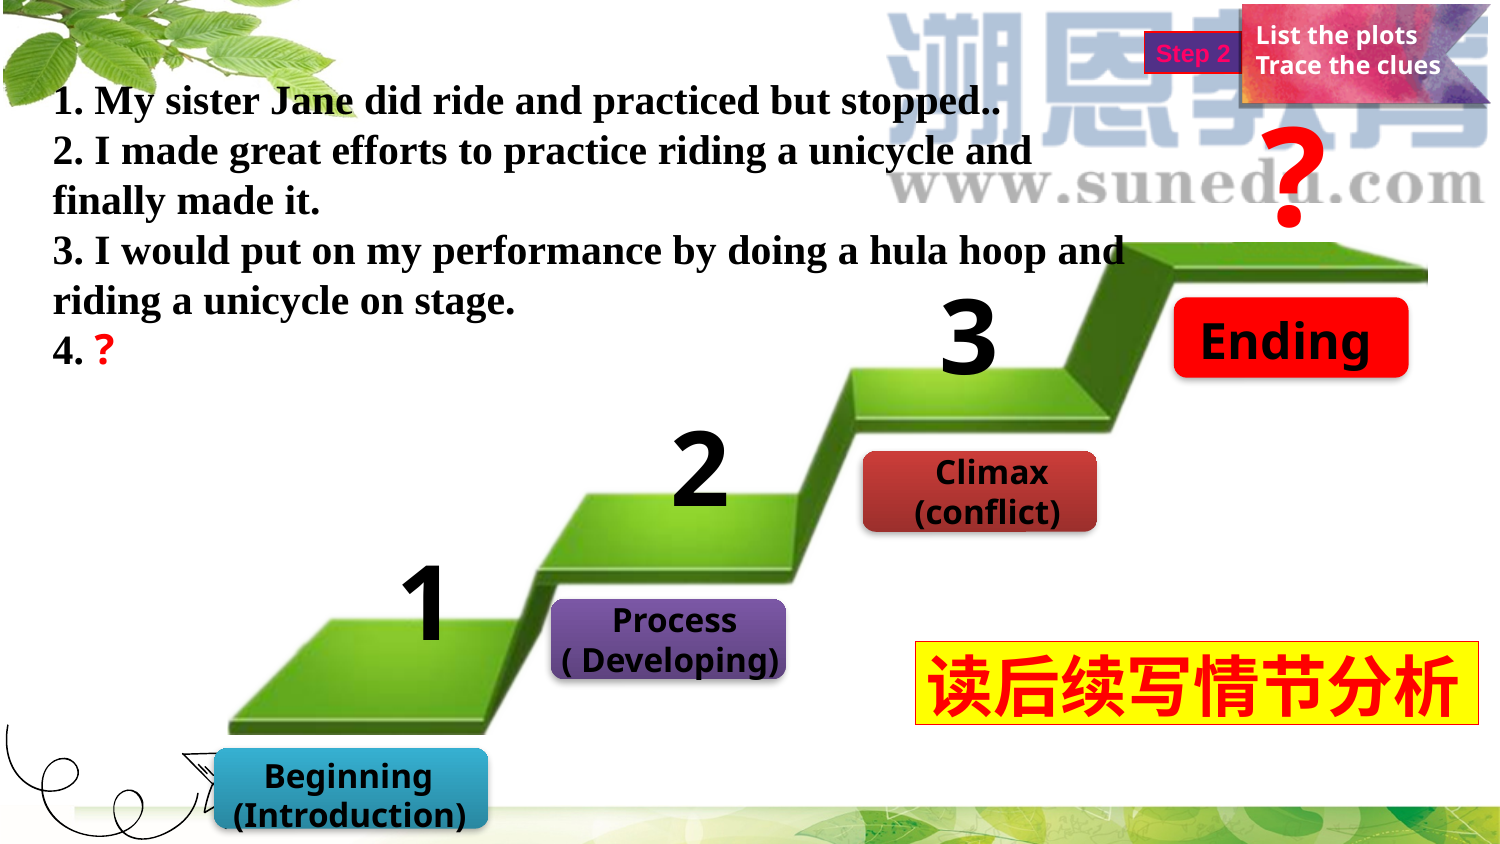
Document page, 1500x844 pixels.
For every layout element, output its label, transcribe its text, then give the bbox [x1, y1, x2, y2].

text_box 读后续写情节分析 [1432, 639, 1477, 731]
picture [187, 755, 195, 763]
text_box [1151, 3, 1491, 109]
text_box ? [1249, 117, 1358, 241]
text_box 1. My sister Jane did ride and practiced but stopped.. 2. I made great efforts to practice riding a unicycle and finally made it. 3. I would put on my performance by doing a hula hoop and riding a unicycle on stage. 4. ? [41, 67, 1140, 379]
text_box Beginning (Introduction) [195, 749, 493, 844]
picture [115, 791, 141, 830]
picture [43, 760, 77, 790]
picture [0, 0, 1500, 844]
